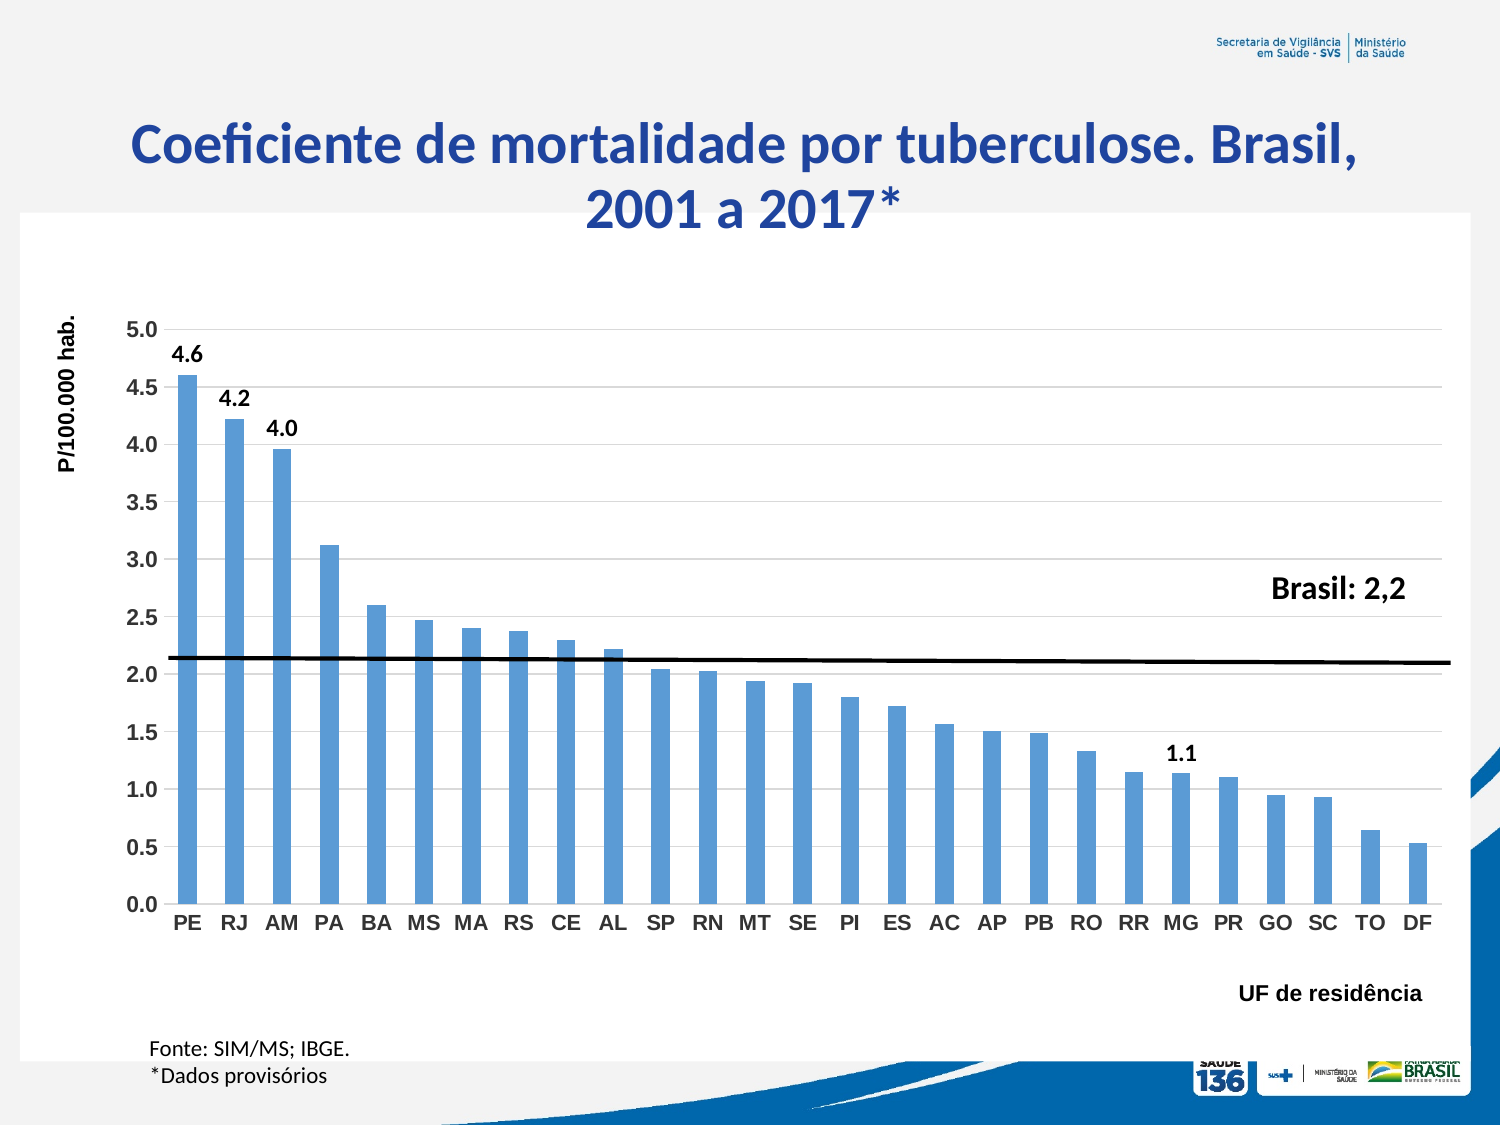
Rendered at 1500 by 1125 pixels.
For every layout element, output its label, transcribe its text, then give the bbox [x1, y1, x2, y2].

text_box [53, 90, 1471, 265]
picture [0, 0, 1500, 1125]
chart [19, 212, 1471, 1062]
text_box Fonte: SIM/MS; IBGE. *Dados provisórios [134, 1026, 1500, 1096]
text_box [168, 657, 1451, 663]
